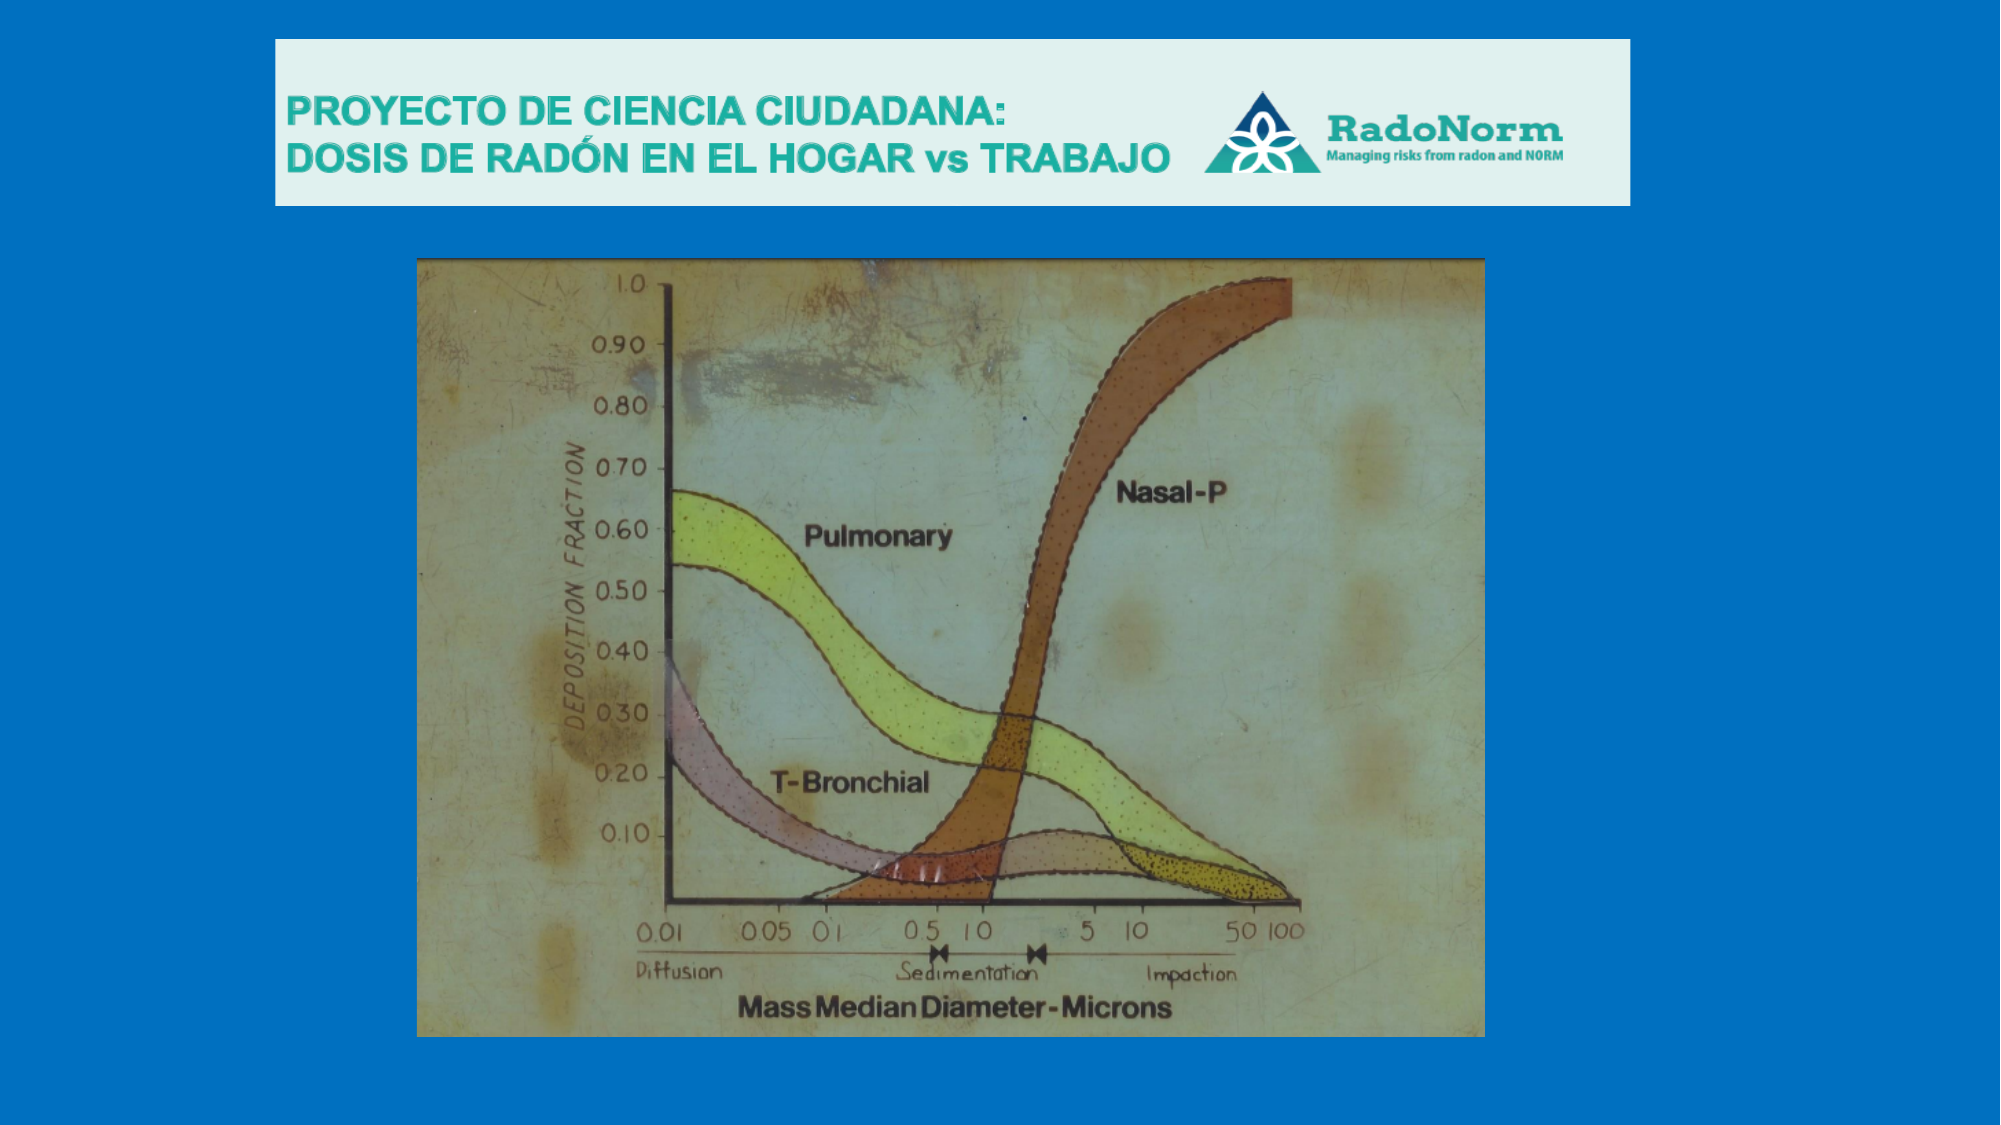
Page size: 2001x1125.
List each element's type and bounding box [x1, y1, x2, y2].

picture [416, 258, 1485, 1037]
picture [275, 39, 1631, 206]
